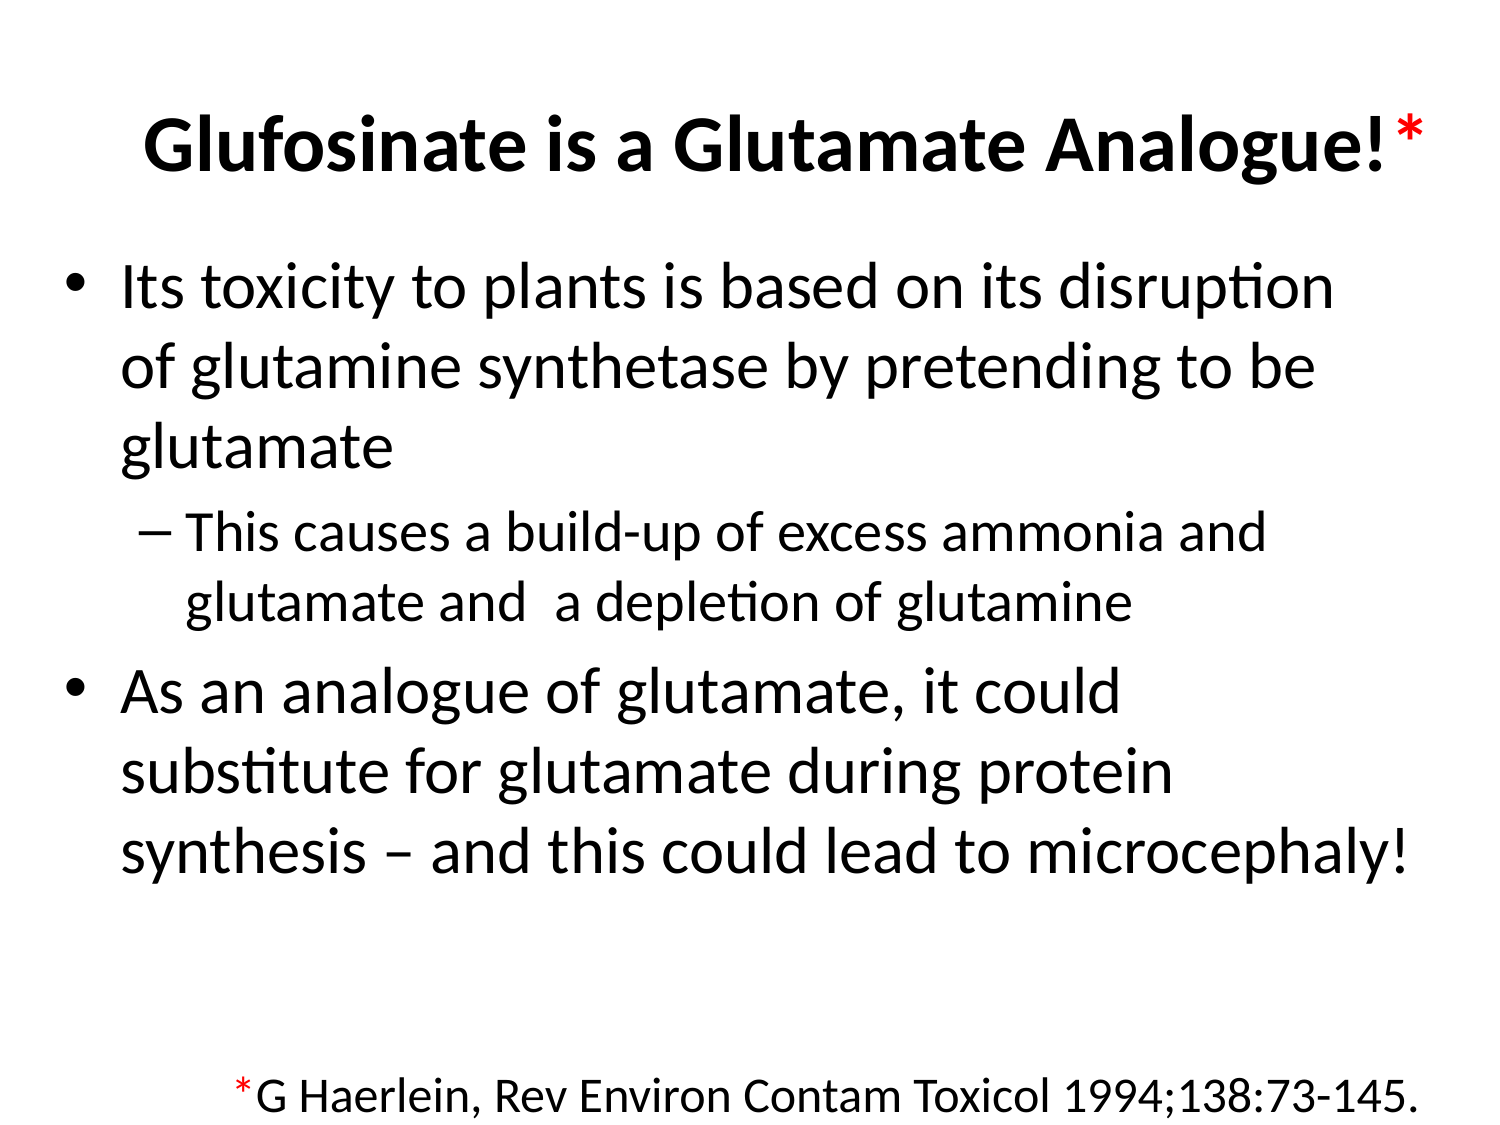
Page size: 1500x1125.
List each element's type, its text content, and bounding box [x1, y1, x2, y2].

text_box *G Haerlein, Rev Environ Contam Toxicol 1994;138:73-145. [216, 1054, 1436, 1125]
title Glufosinate is a Glutamate Analogue!* [75, 45, 1500, 233]
list Its toxicity to plants is based on its disruption of glutamine synthetase by pretending to be glutamate This causes a build-up of excess ammonia and glutamate and a depletion of glutamine As an analogue of glutamate, it could substitute for glutamate during protein synthesis – and this could lead to microcephaly! [49, 233, 1447, 977]
